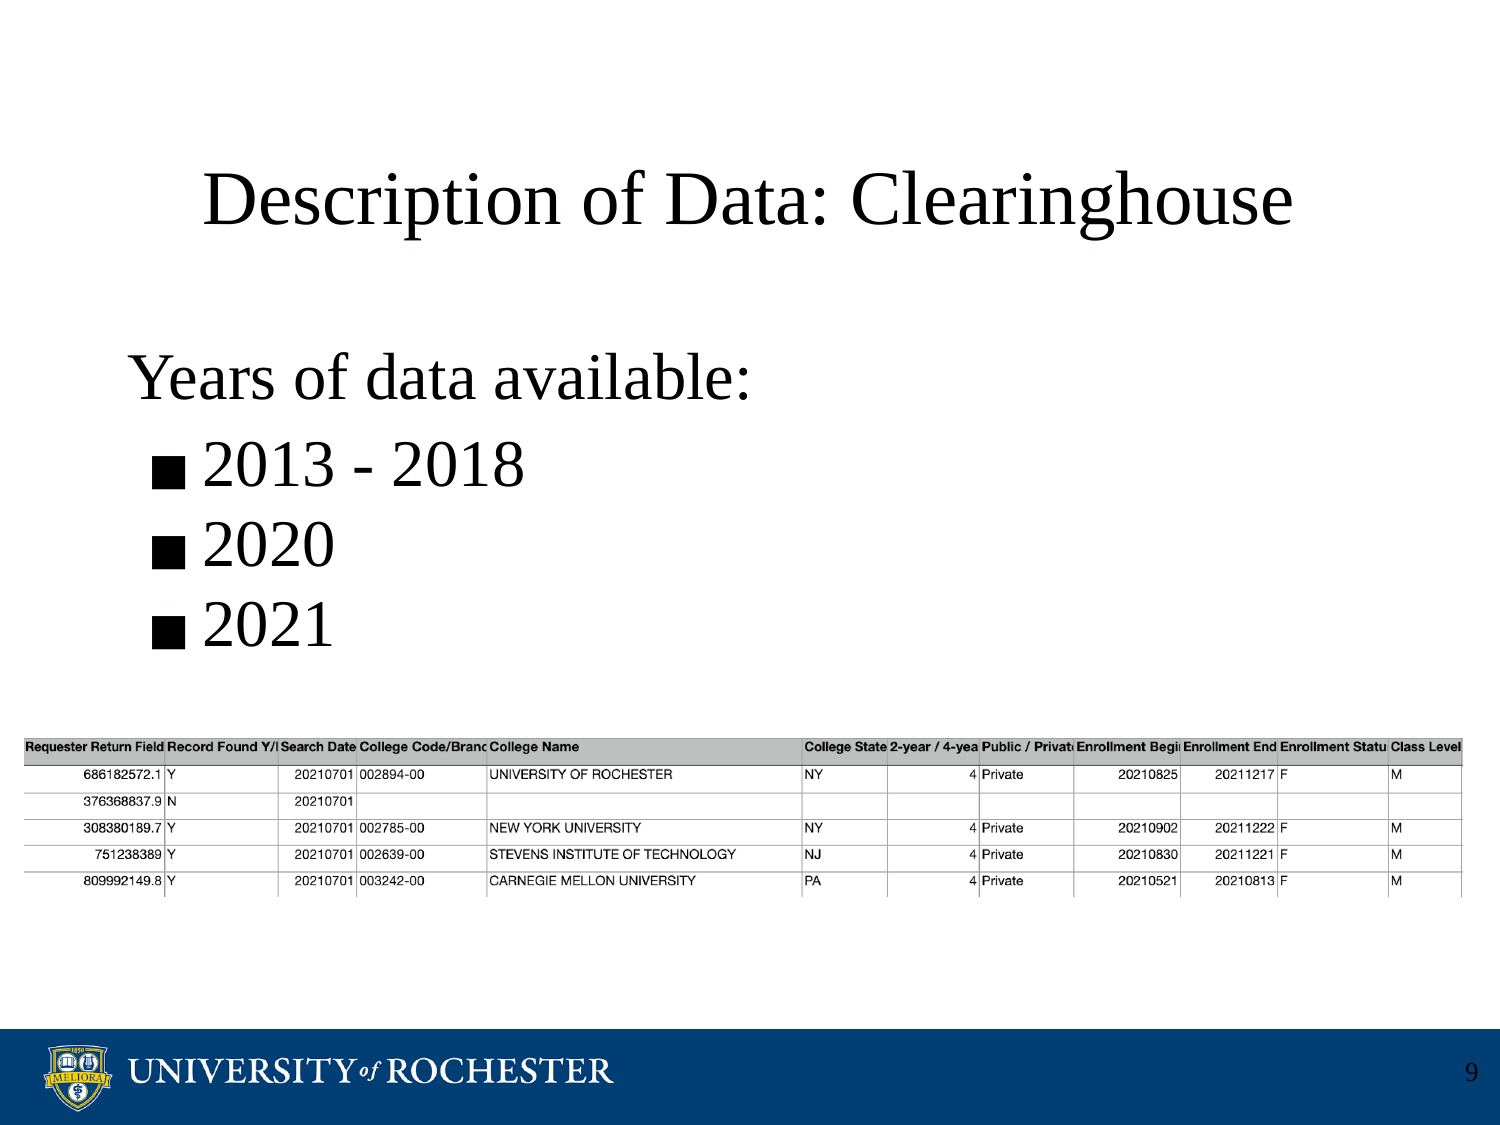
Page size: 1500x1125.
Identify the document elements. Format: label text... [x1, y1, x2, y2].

title Description of Data: Clearinghouse [112, 99, 1388, 288]
slide_number ‹#› [1403, 1038, 1494, 1125]
list Years of data available: 2013 - 2018 2020 2021 [112, 324, 1388, 685]
picture [0, 1029, 1500, 1125]
picture [24, 737, 1463, 897]
